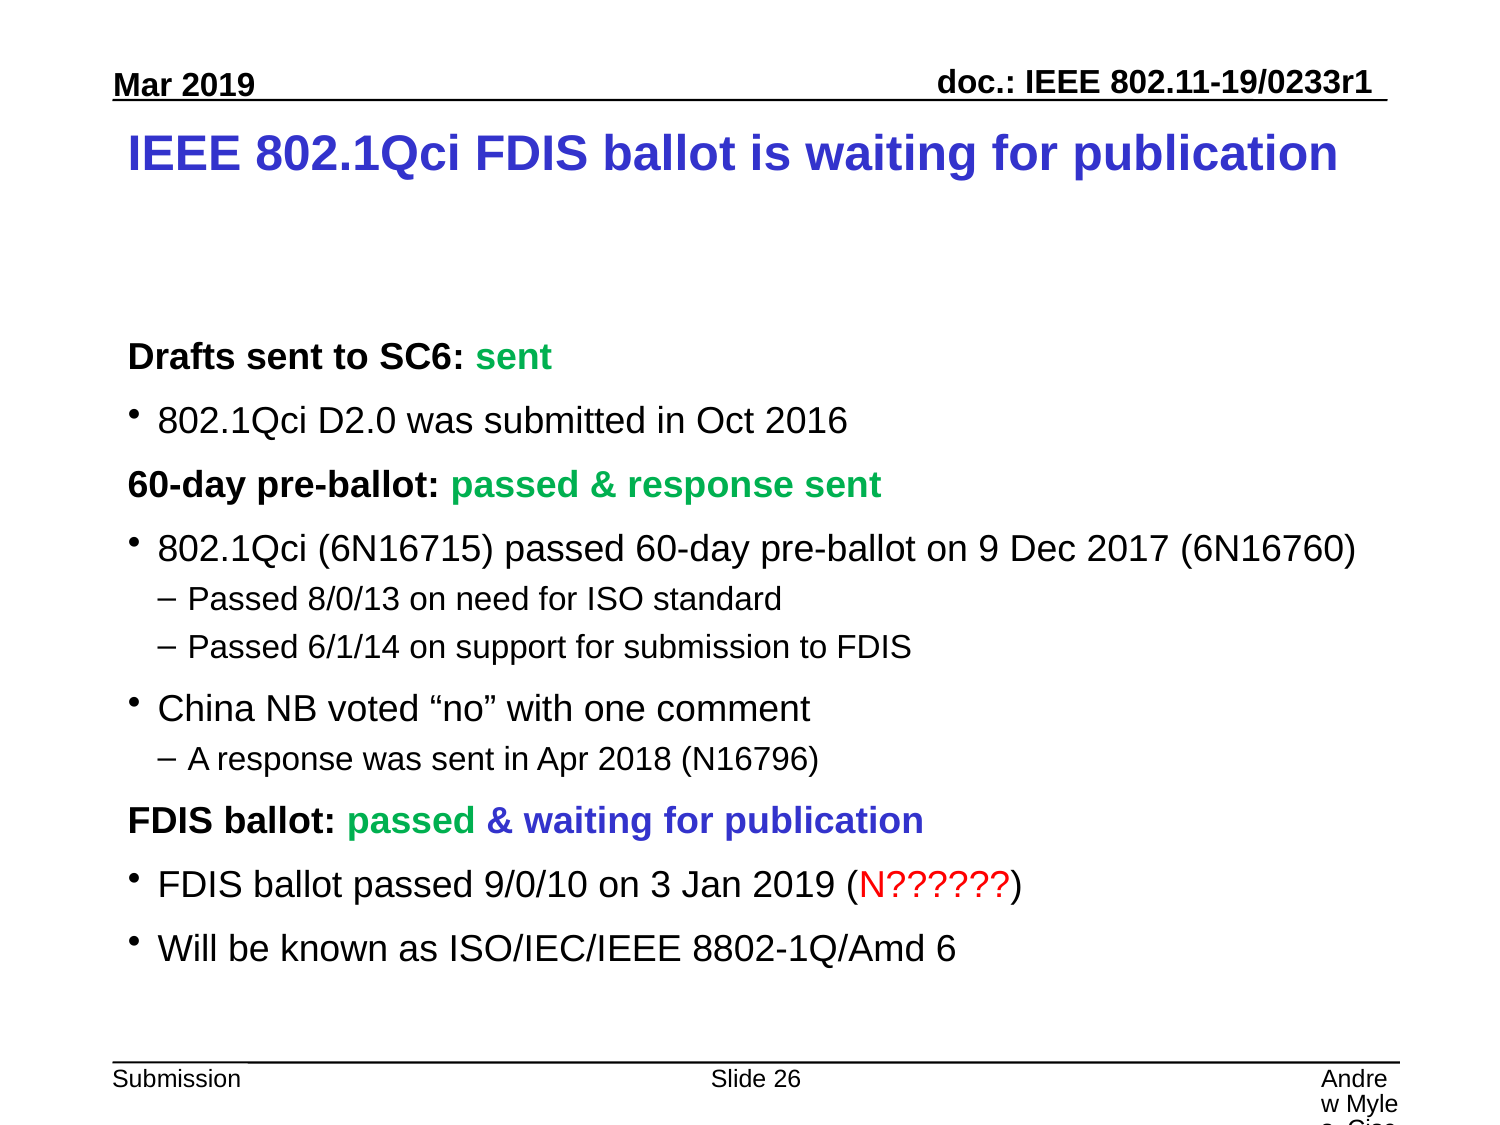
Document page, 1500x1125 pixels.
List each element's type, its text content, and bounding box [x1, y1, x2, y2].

footer Andrew Myles, Cisco [1320, 1061, 1402, 1093]
list Drafts sent to SC6: sent 802.1Qci D2.0 was submitted in Oct 2016 60-day pre-ballot: passed & response sent 802.1Qci (6N16715) passed 60-day pre-ballot on 9 Dec 2017 (6N16760) Passed 8/0/13 on need for ISO standard Passed 6/1/14 on support for submission to FDIS China NB voted “no” with one comment A response was sent in Apr 2018 (N16796) FDIS ballot: passed & waiting for publication FDIS ballot passed 9/0/10 on 3 Jan 2019 (N??????) Will be known as ISO/IEC/IEEE 8802-1Q/Amd 6 [112, 324, 1388, 1000]
title IEEE 802.1Qci FDIS ballot is waiting for publication [112, 112, 1388, 288]
slide_number Slide 26 [709, 1061, 803, 1093]
